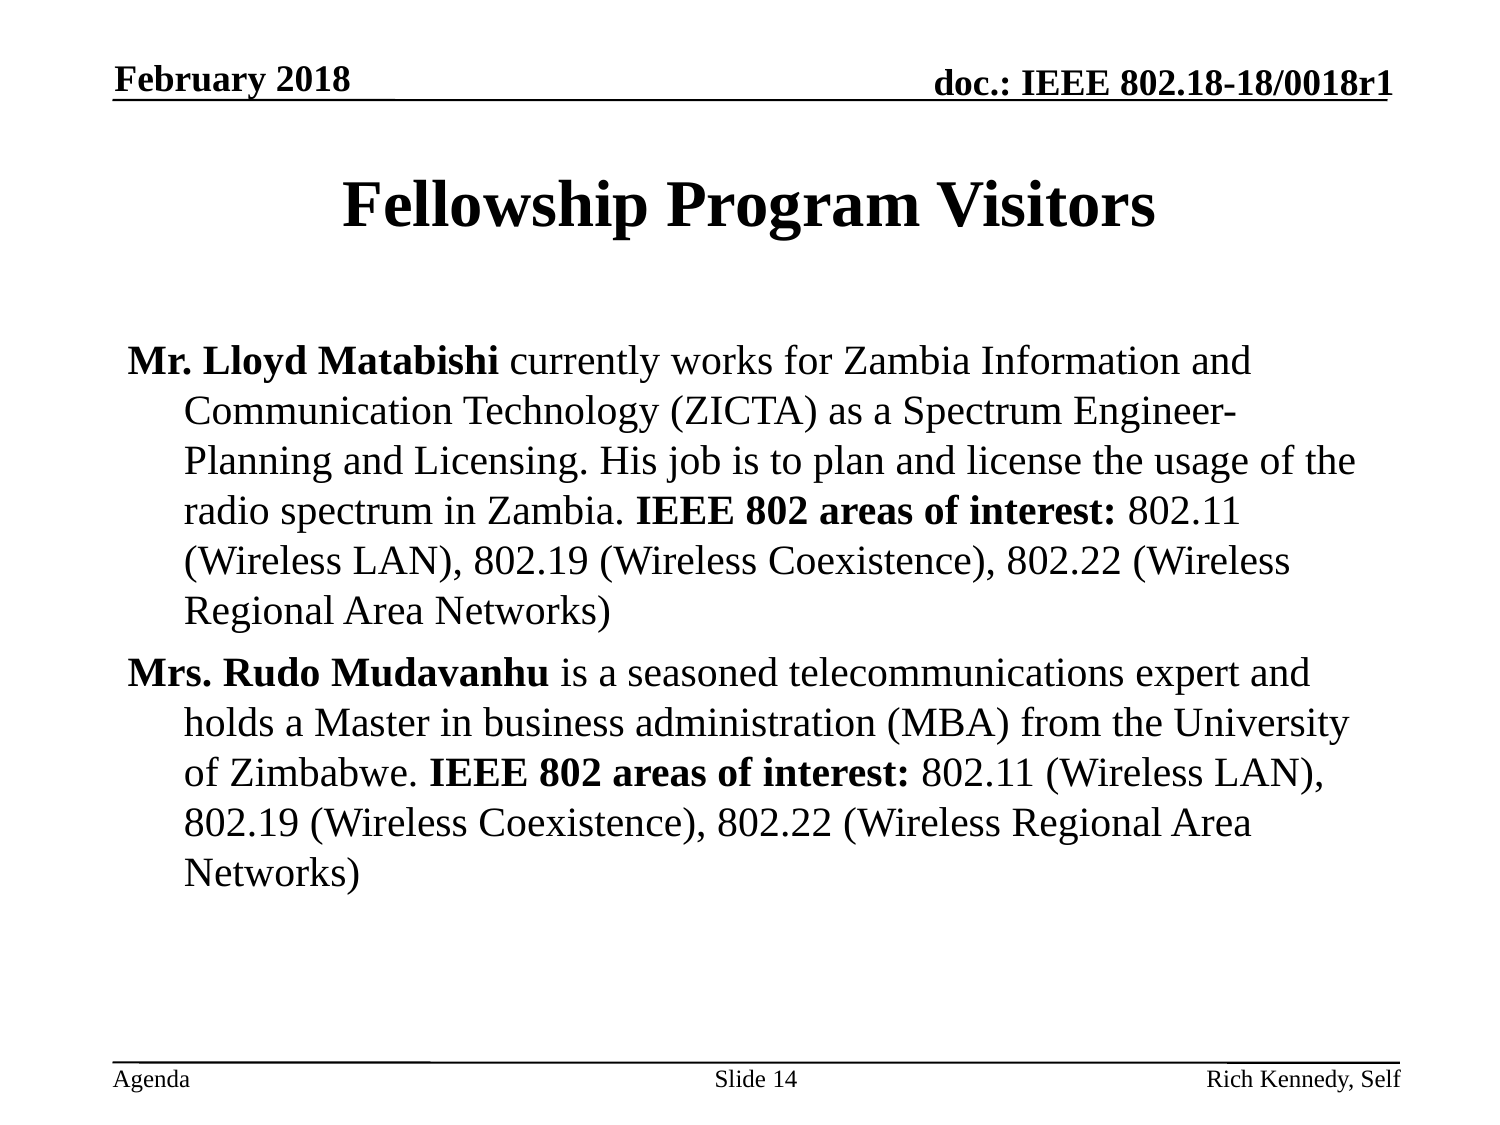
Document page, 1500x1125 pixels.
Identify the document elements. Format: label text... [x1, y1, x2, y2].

footer Rich Kennedy, Self [878, 1061, 1402, 1093]
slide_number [114, 54, 423, 100]
slide_number Slide 14 [712, 1061, 800, 1123]
list Mr. Lloyd Matabishi currently works for Zambia Information and Communication Technology (ZICTA) as a Spectrum Engineer-Planning and Licensing. His job is to plan and license the usage of the radio spectrum in Zambia. IEEE 802 areas of interest: 802.11 (Wireless LAN), 802.19 (Wireless Coexistence), 802.22 (Wireless Regional Area Networks) Mrs. Rudo Mudavanhu is a seasoned telecommunications expert and holds a Master in business administration (MBA) from the University of Zimbabwe. IEEE 802 areas of interest: 802.11 (Wireless LAN), 802.19 (Wireless Coexistence), 802.22 (Wireless Regional Area Networks) [112, 324, 1388, 1000]
title Fellowship Program Visitors [112, 112, 1388, 288]
